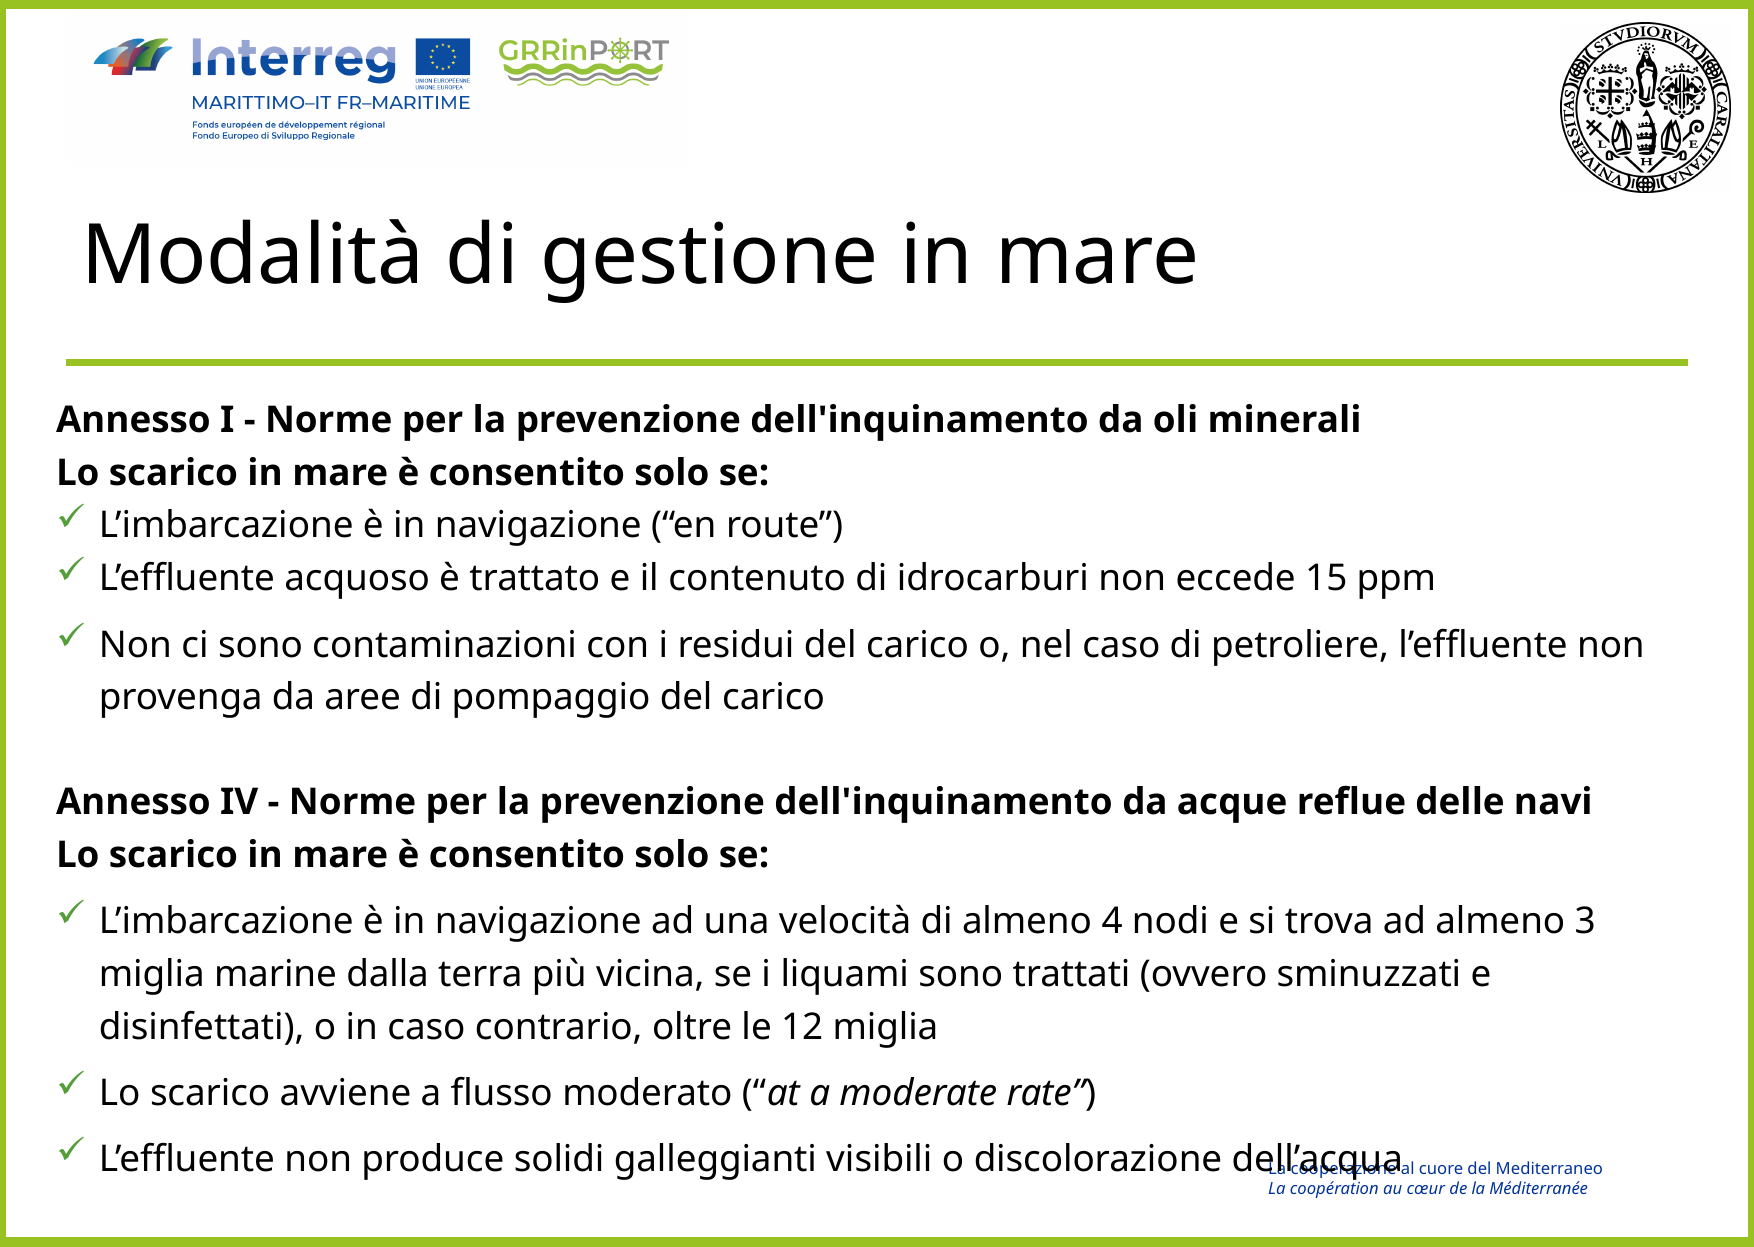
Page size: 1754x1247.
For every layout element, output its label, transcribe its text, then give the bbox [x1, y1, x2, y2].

picture [1560, 22, 1731, 193]
title Modalità di gestione in mare [66, 168, 1679, 346]
picture [66, 11, 688, 166]
list Annesso I - Norme per la prevenzione dell'inquinamento da oli minerali Lo scarico in mare è consentito solo se: L’imbarcazione è in navigazione (“en route”) L’effluente acquoso è trattato e il contenuto di idrocarburi non eccede 15 ppm Non ci sono contaminazioni con i residui del carico o, nel caso di petroliere, l’effluente non provenga da aree di pompaggio del carico Annesso IV - Norme per la prevenzione dell'inquinamento da acque reflue delle navi Lo scarico in mare è consentito solo se: L’imbarcazione è in navigazione ad una velocità di almeno 4 nodi e si trova ad almeno 3 miglia marine dalla terra più vicina, se i liquami sono trattati (ovvero sminuzzati e disinfettati), o in caso contrario, oltre le 12 miglia Lo scarico avviene a flusso moderato (“at a moderate rate”) L’effluente non produce solidi galleggianti visibili o discolorazione dell’acqua [41, 393, 1679, 1193]
